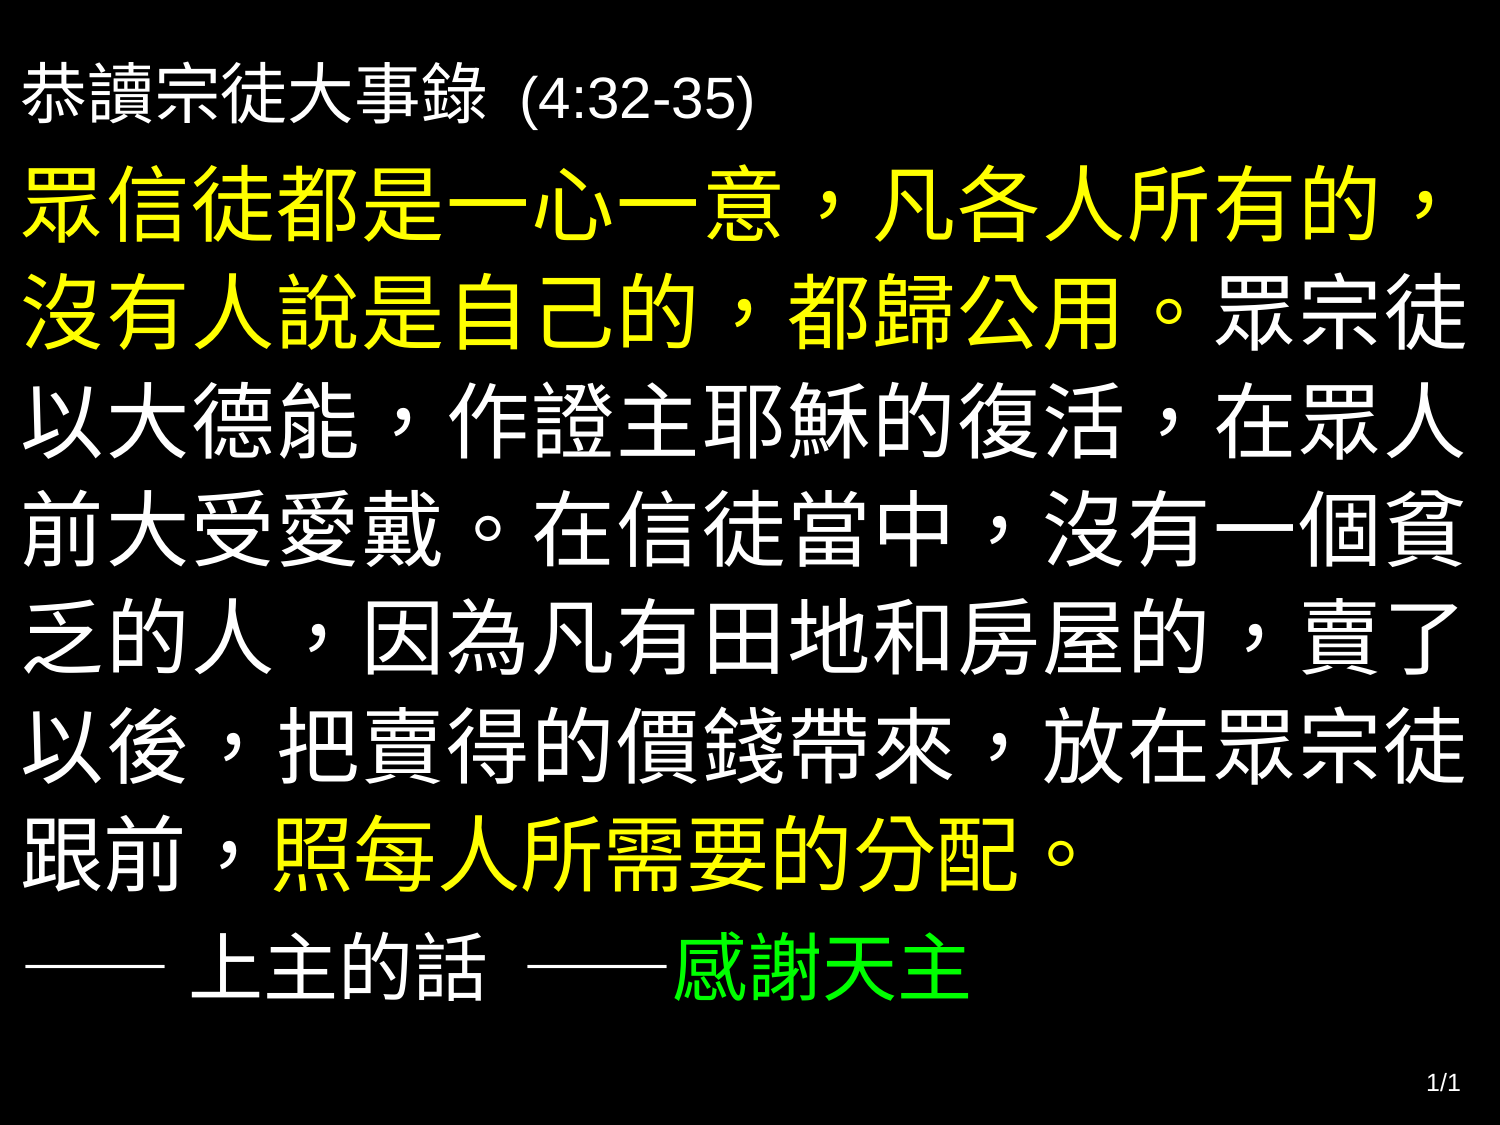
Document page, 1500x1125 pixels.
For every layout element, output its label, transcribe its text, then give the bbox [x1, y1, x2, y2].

list 恭讀宗徒大事錄 (4:32-35) 眾信徒都是一心一意，凡各人所有的，沒有人說是自己的，都歸公用。眾宗徒以大德能，作證主耶穌的復活，在眾人前大受愛戴。在信徒當中，沒有一個貧乏的人，因為凡有田地和房屋的，賣了以後，把賣得的價錢帶來，放在眾宗徒跟前，照每人所需要的分配。 ——上主的話 ——感謝天主 [5, 7, 1483, 1114]
text_box 1/1 [1411, 1058, 1483, 1104]
